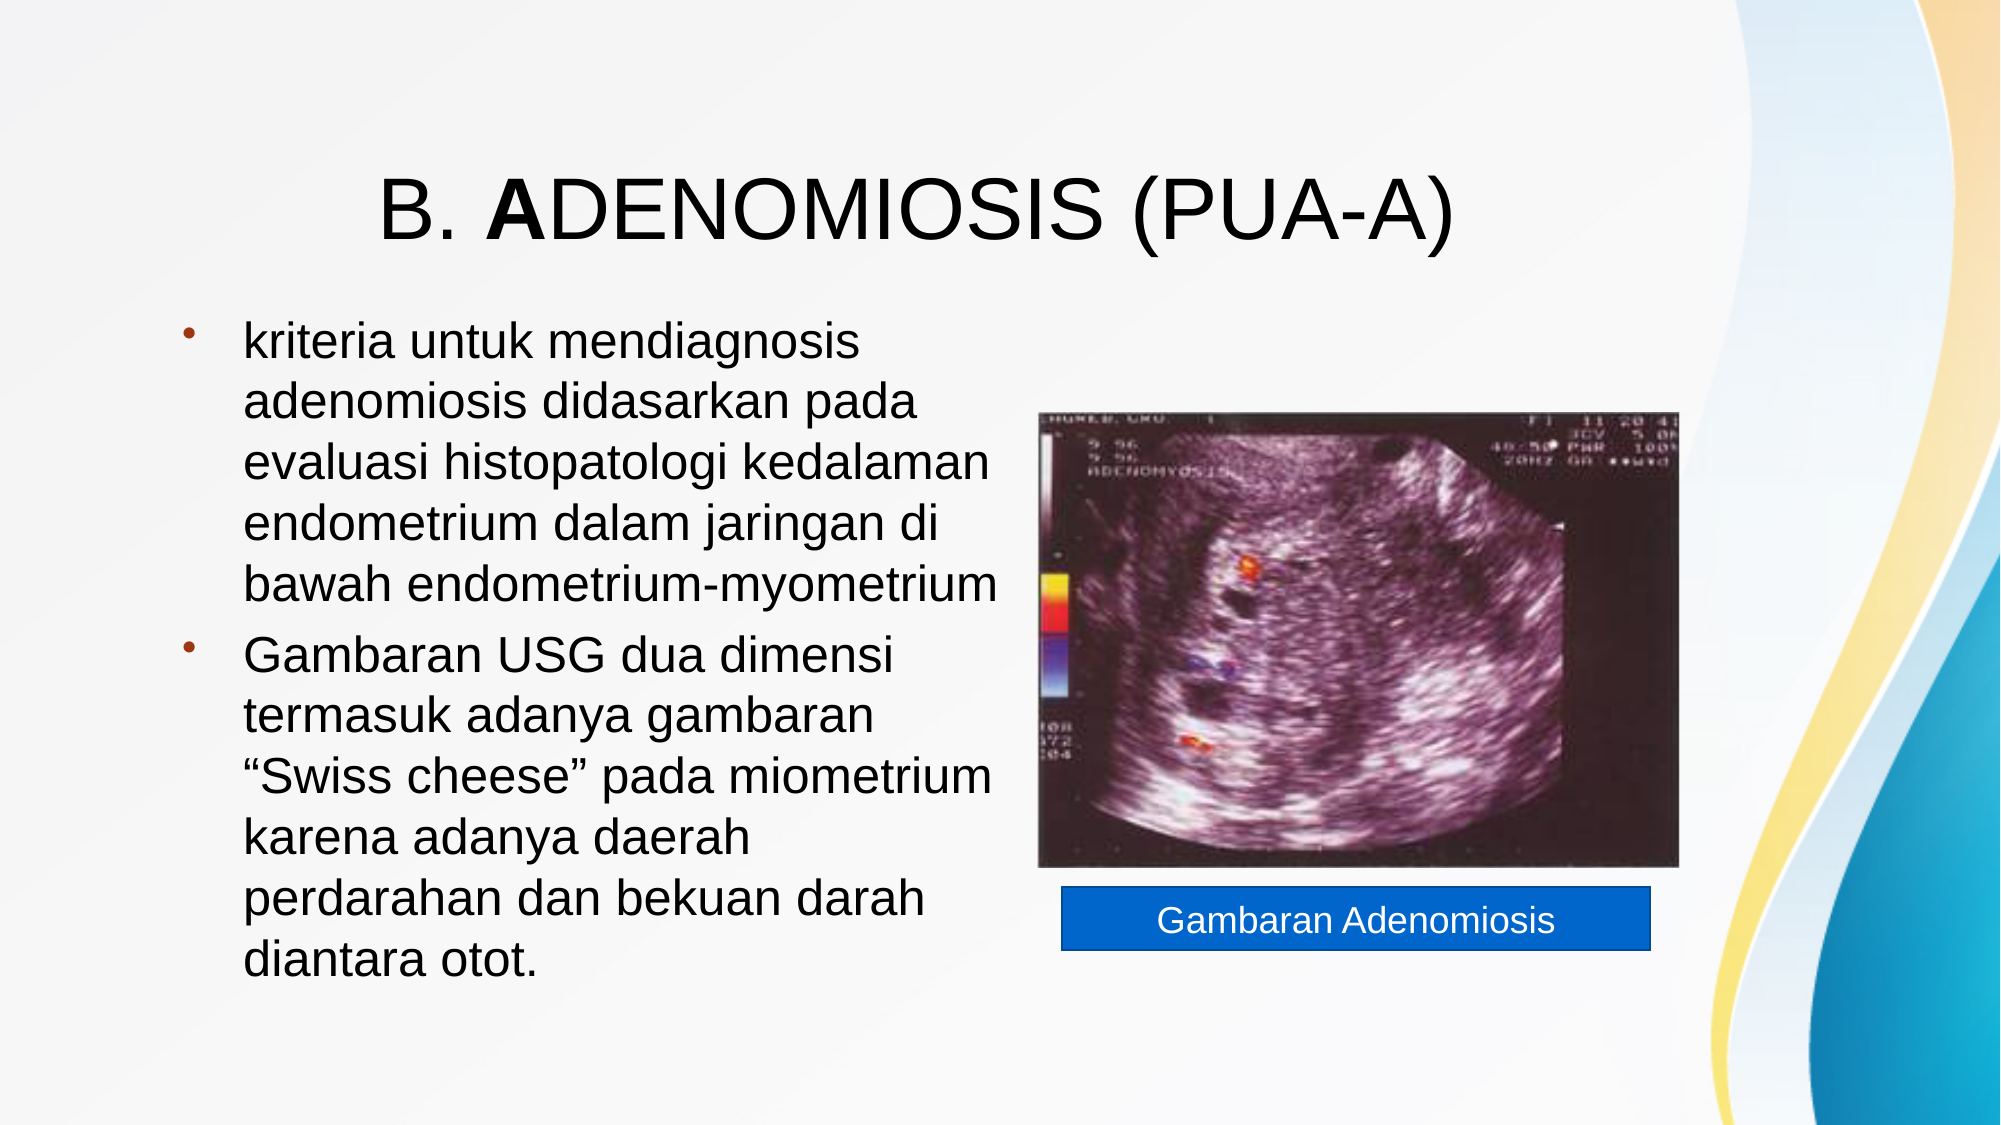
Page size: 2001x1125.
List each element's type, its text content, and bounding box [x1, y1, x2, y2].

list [1037, 412, 1680, 868]
title b. Adenomiosis (pua-A) [362, 79, 1638, 344]
text_box Gambaran Adenomiosis [1061, 886, 1651, 951]
list kriteria untuk mendiagnosis adenomiosis didasarkan pada evaluasi histopatologi kedalaman endometrium dalam jaringan di bawah endometrium-myometrium Gambaran USG dua dimensi termasuk adanya gambaran “Swiss cheese” pada miometrium karena adanya daerah perdarahan dan bekuan darah diantara otot. [166, 299, 1026, 1016]
picture [0, 0, 2001, 1125]
